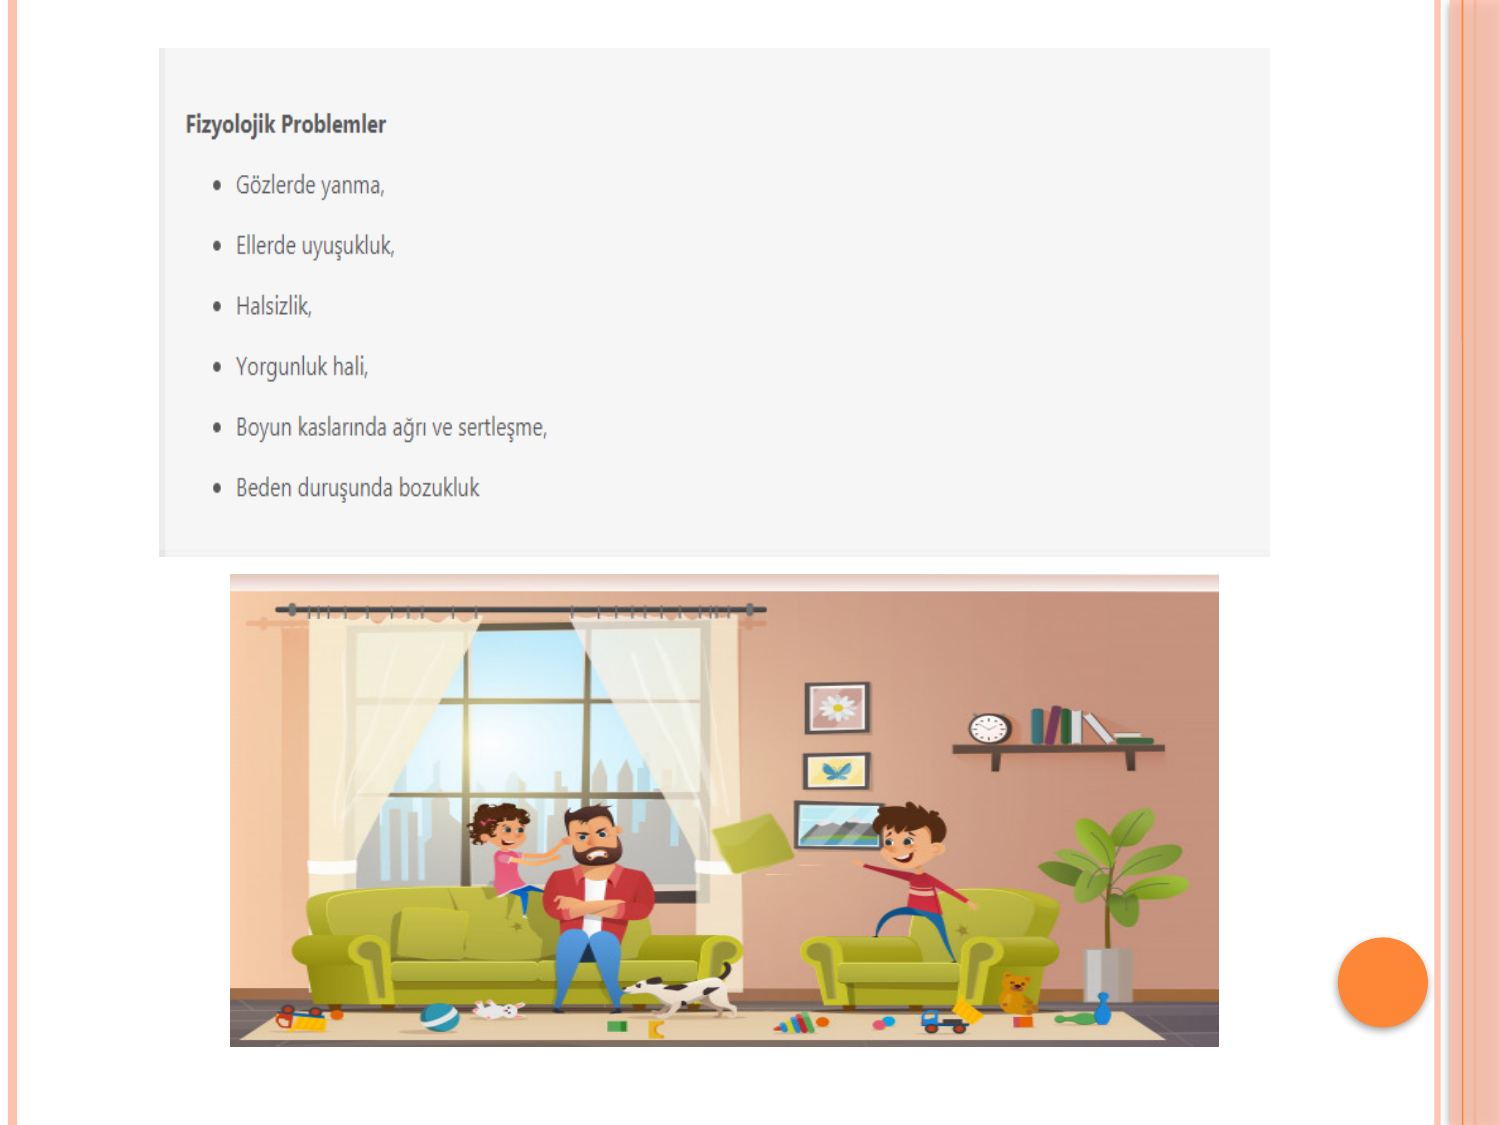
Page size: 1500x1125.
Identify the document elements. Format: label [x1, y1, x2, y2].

list [229, 573, 1219, 1048]
picture [158, 48, 1271, 558]
